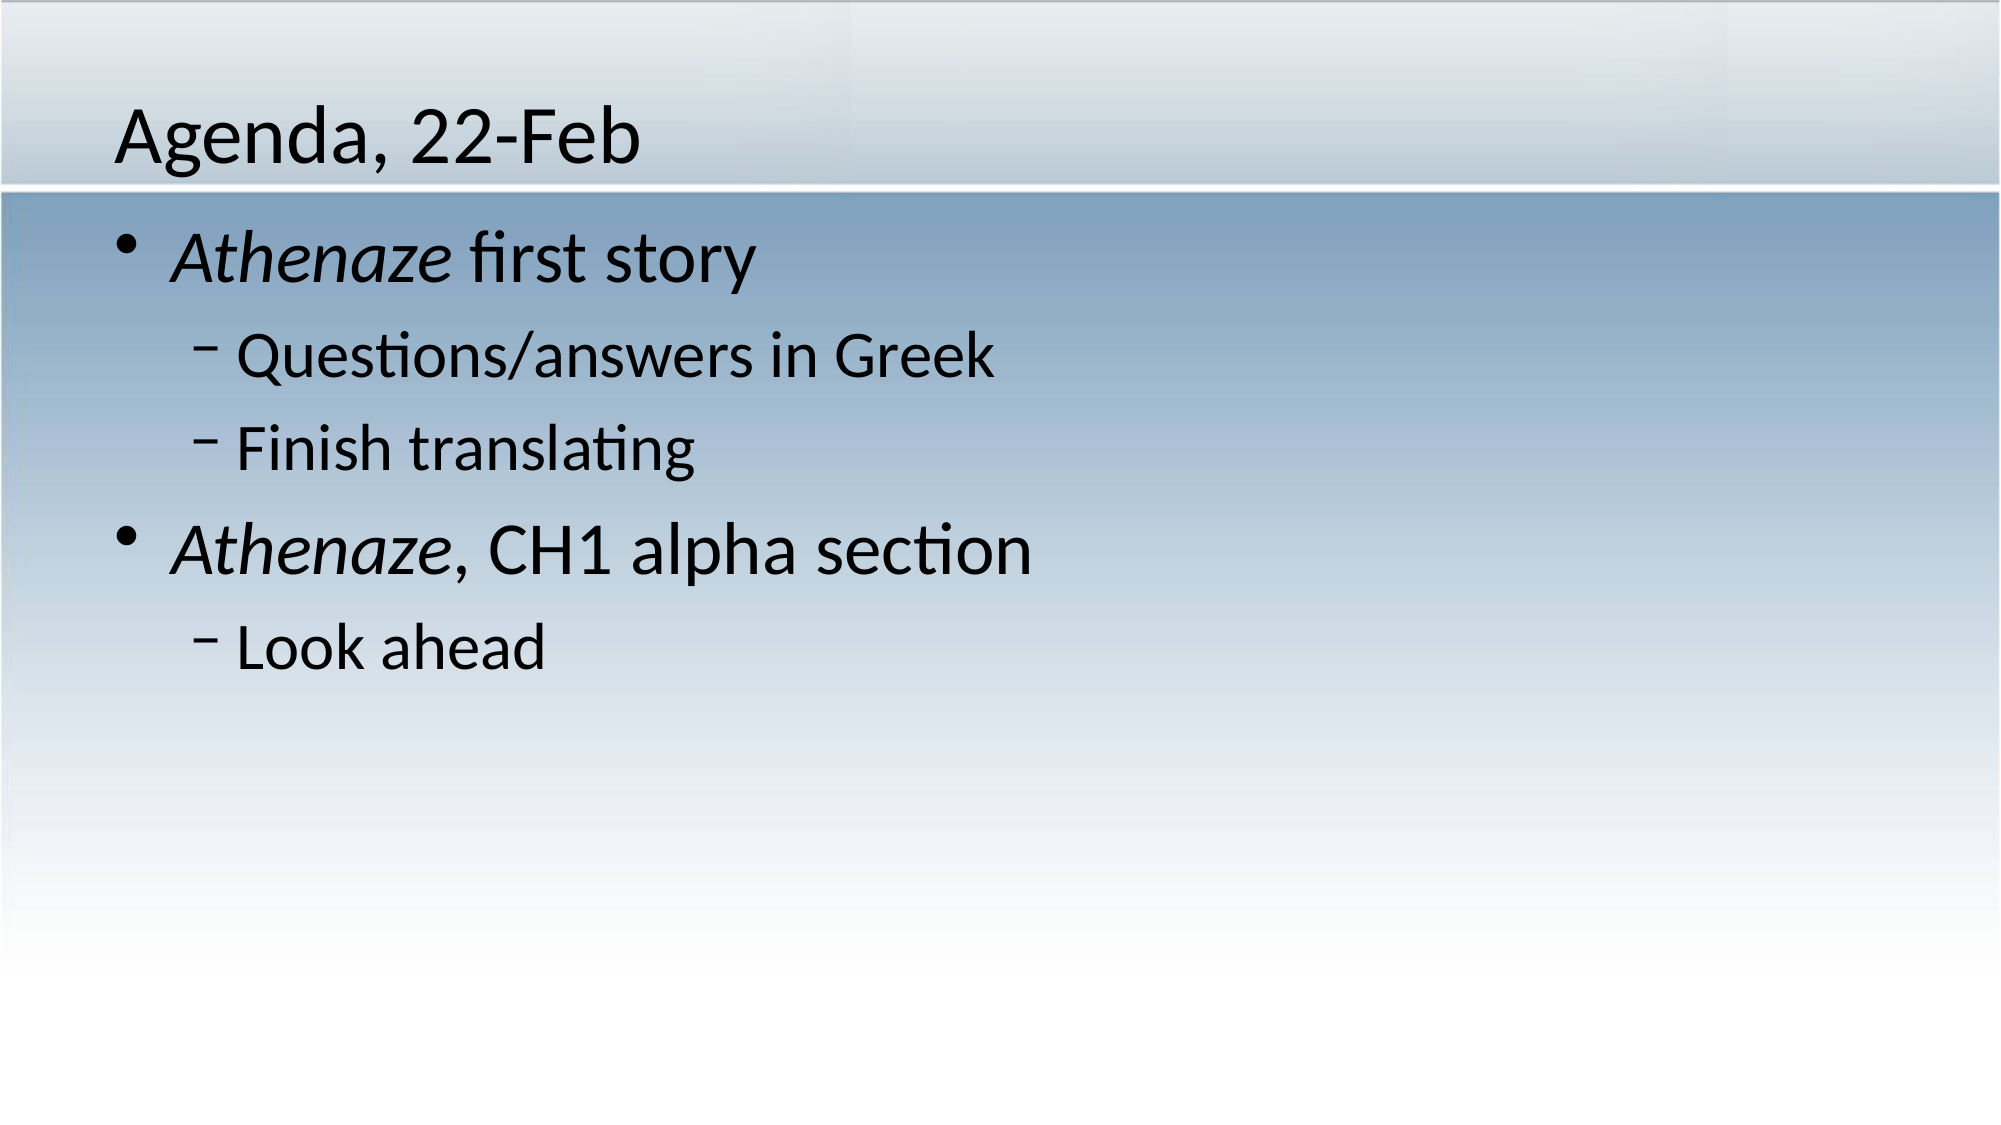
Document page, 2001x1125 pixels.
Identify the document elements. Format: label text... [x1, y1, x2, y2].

list Athenaze first story Questions/answers in Greek Finish translating Athenaze, CH1 alpha section Look ahead [99, 199, 1901, 1012]
picture [0, 0, 2001, 1125]
title Agenda, 22-Feb [99, 12, 1901, 188]
